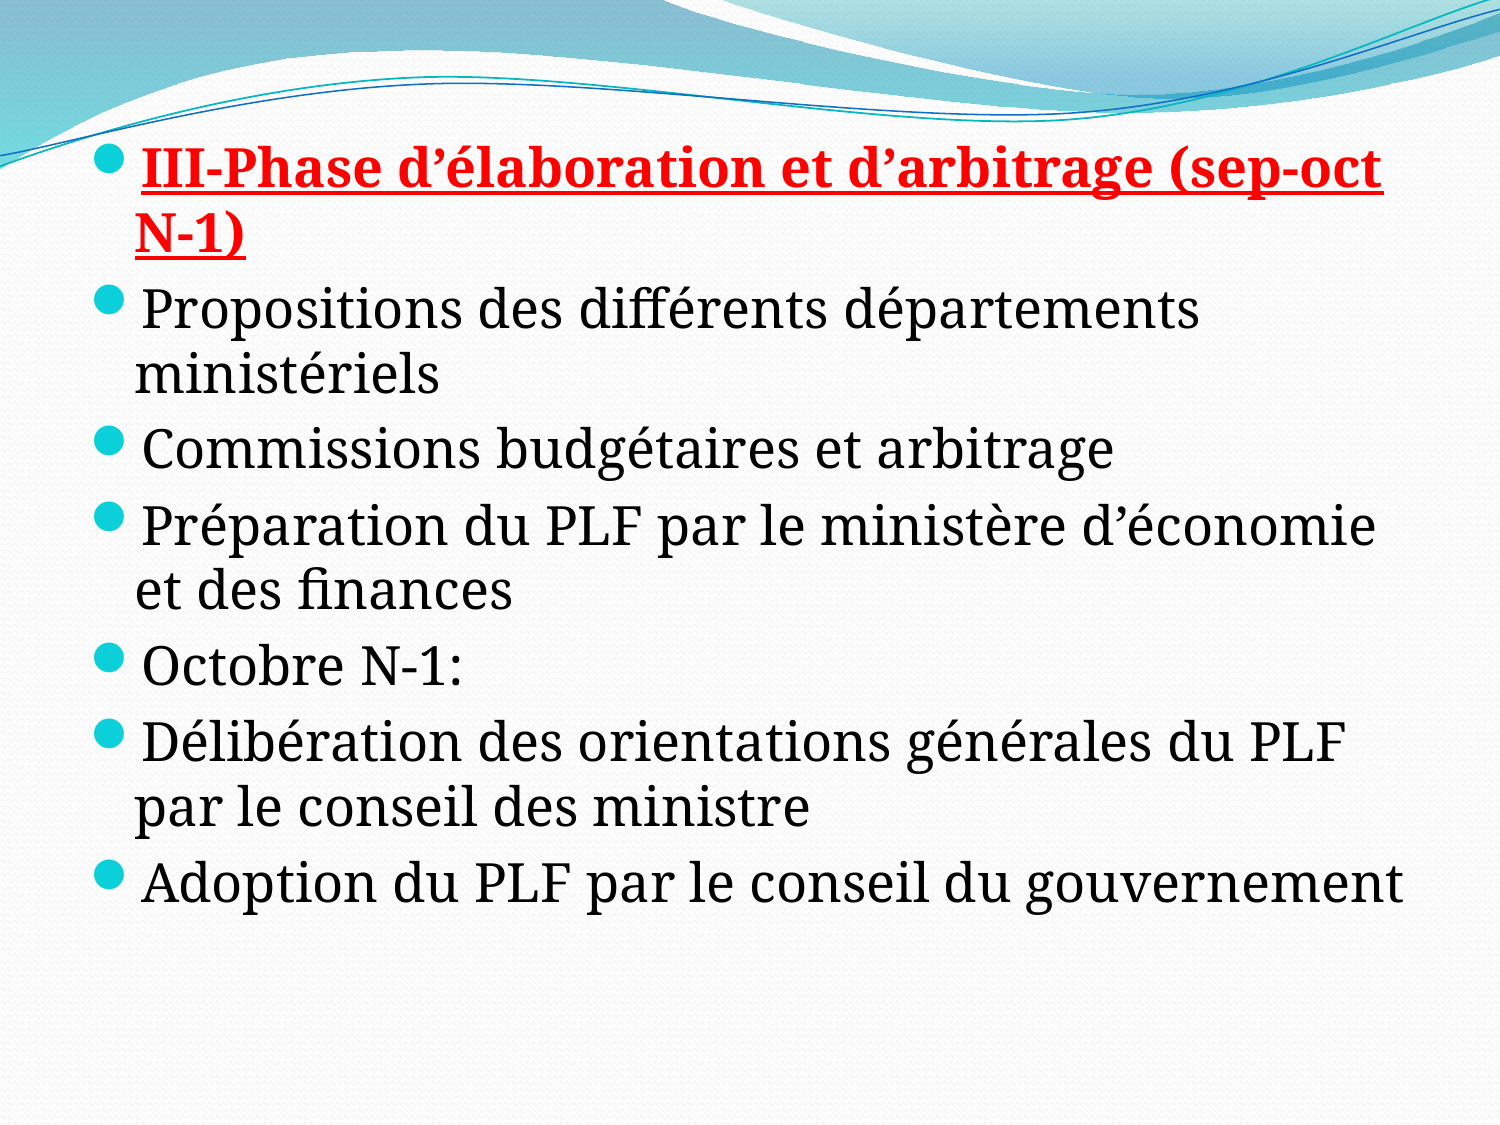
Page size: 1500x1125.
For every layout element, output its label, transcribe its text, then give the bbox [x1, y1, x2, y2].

list III-Phase d’élaboration et d’arbitrage (sep-oct N-1) Propositions des différents départements ministériels Commissions budgétaires et arbitrage Préparation du PLF par le ministère d’économie et des finances Octobre N-1: Délibération des orientations générales du PLF par le conseil des ministre Adoption du PLF par le conseil du gouvernement [75, 125, 1425, 1038]
